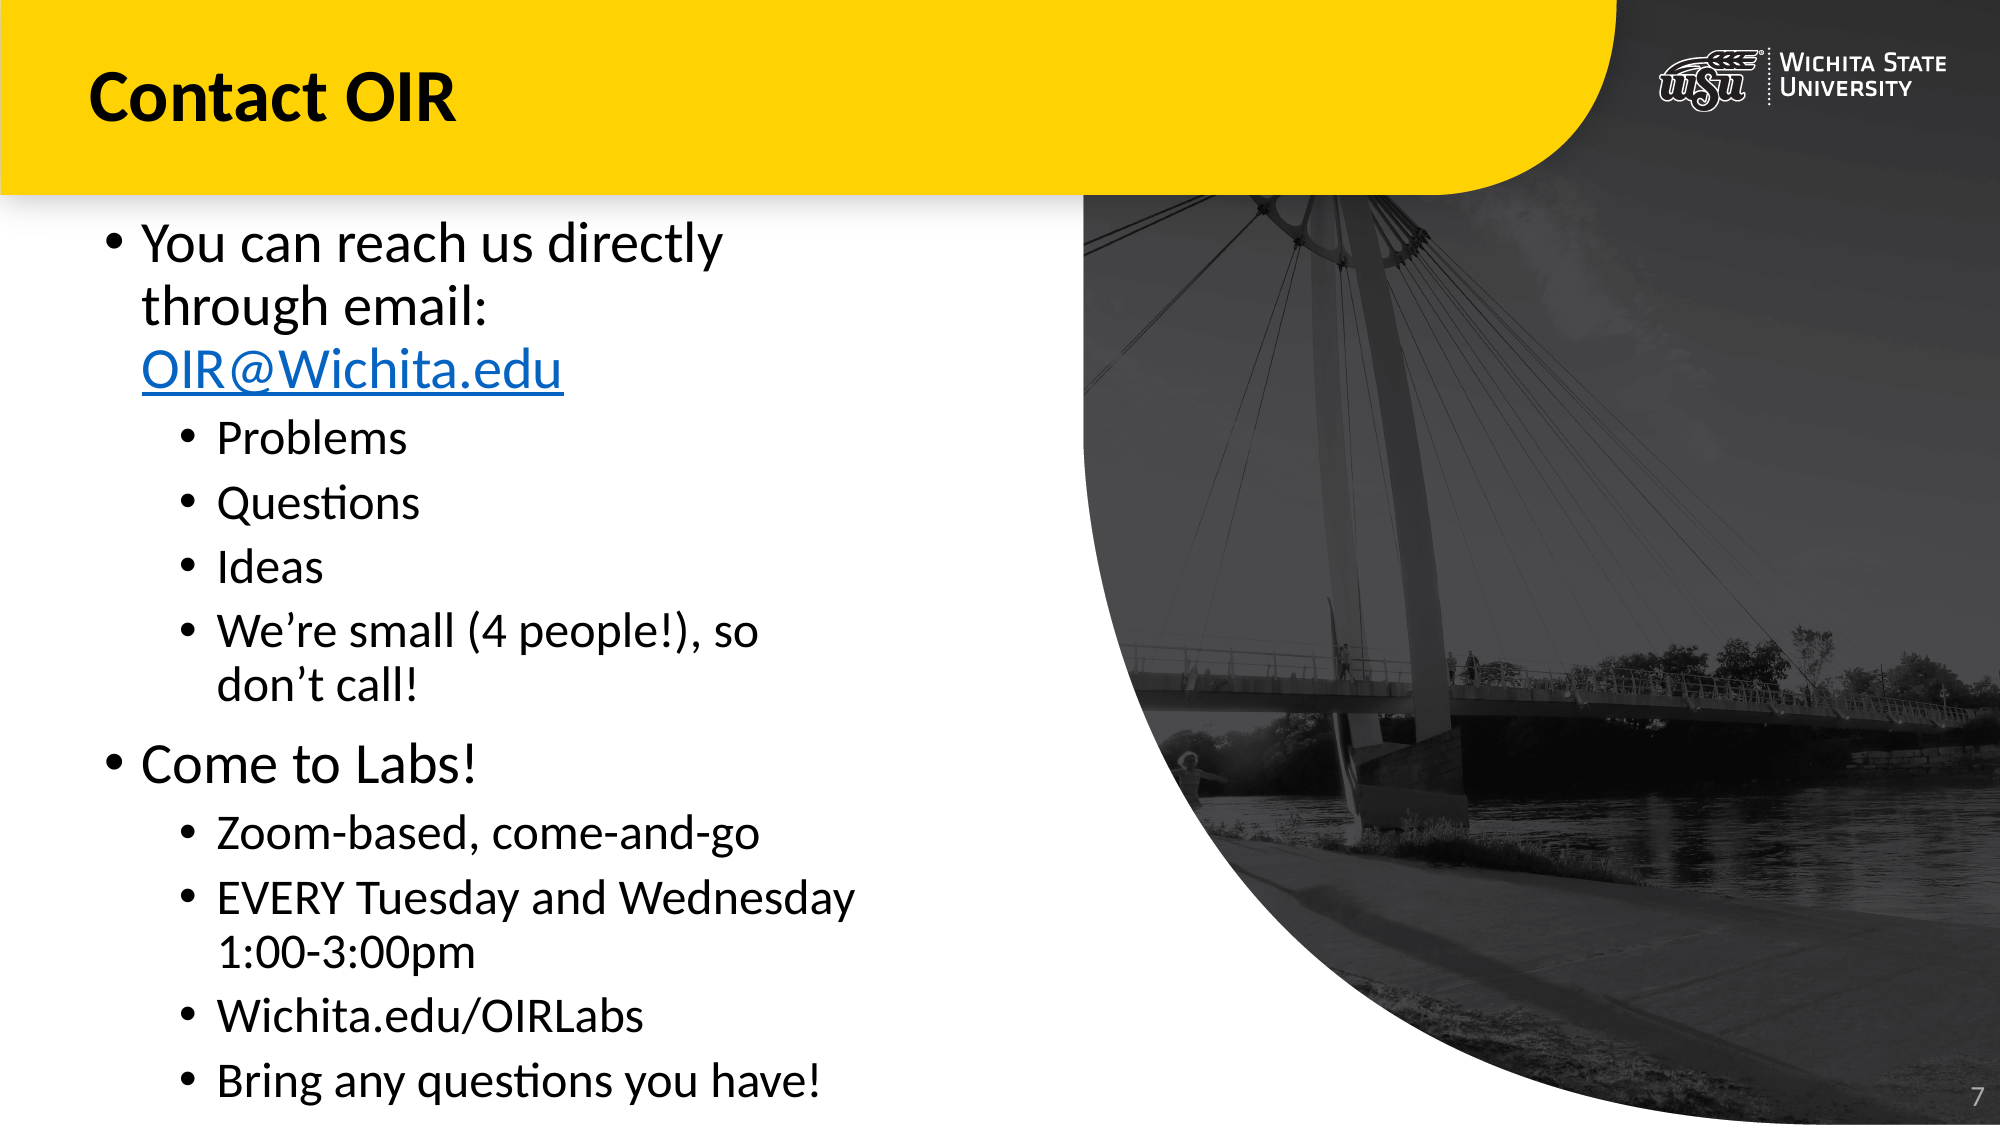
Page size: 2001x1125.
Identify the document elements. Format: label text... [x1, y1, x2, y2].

list You can reach us directly through email: OIR@Wichita.edu Problems Questions Ideas We’re small (4 people!), so don’t call! Come to Labs! Zoom-based, come-and-go EVERY Tuesday and Wednesday 1:00-3:00pm Wichita.edu/OIRLabs Bring any questions you have! [89, 204, 889, 1125]
title Contact OIR [89, 0, 1523, 195]
picture [0, 0, 2000, 1125]
slide_number 8 [1846, 1070, 2000, 1123]
